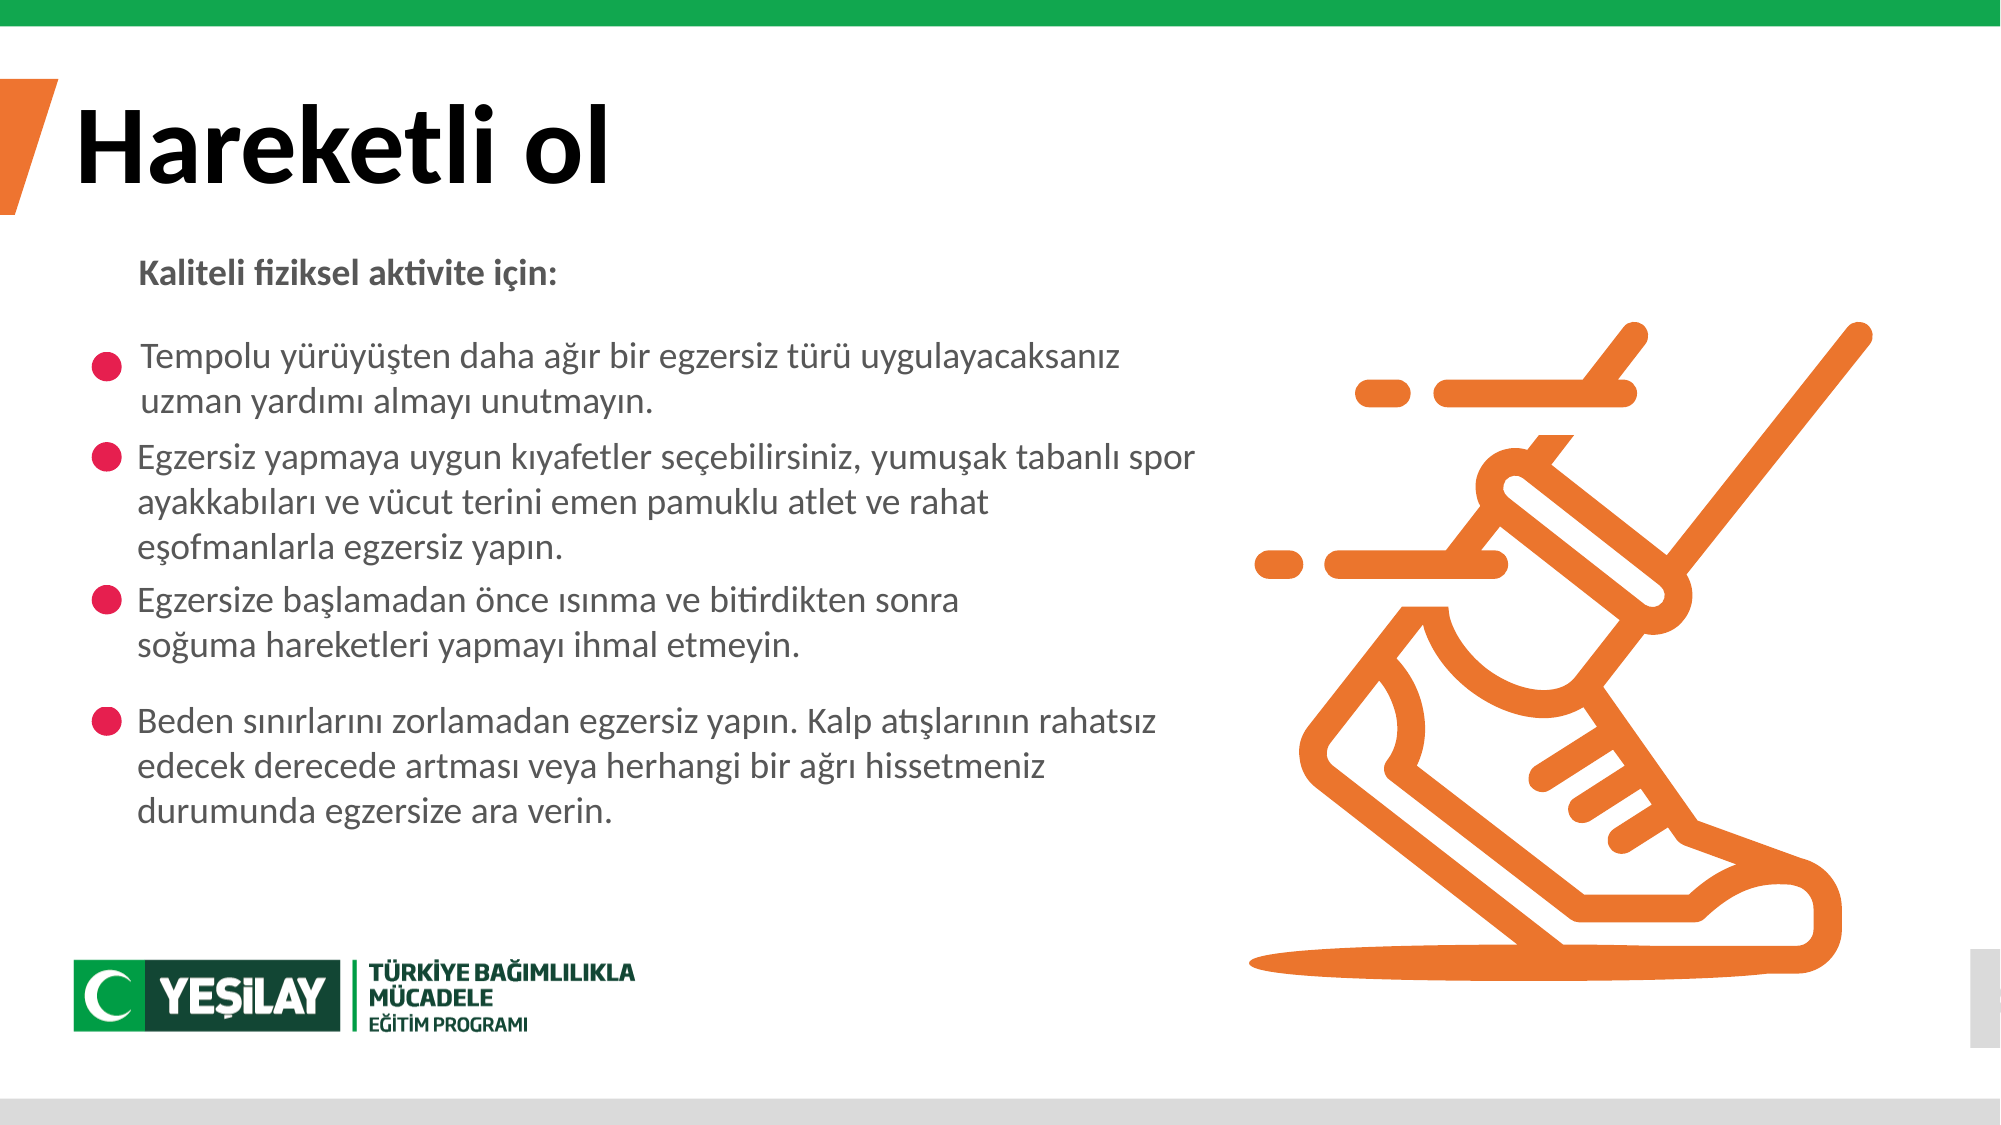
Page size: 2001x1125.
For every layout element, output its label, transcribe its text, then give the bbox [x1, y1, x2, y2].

text_box Hareketli ol [61, 63, 628, 214]
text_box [90, 567, 1246, 674]
picture [1248, 321, 1873, 981]
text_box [90, 688, 1246, 841]
picture [67, 949, 643, 1048]
text_box Kaliteli fiziksel aktivite için: [123, 240, 574, 300]
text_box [90, 323, 1248, 430]
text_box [90, 424, 1246, 567]
text_box [0, 78, 59, 215]
